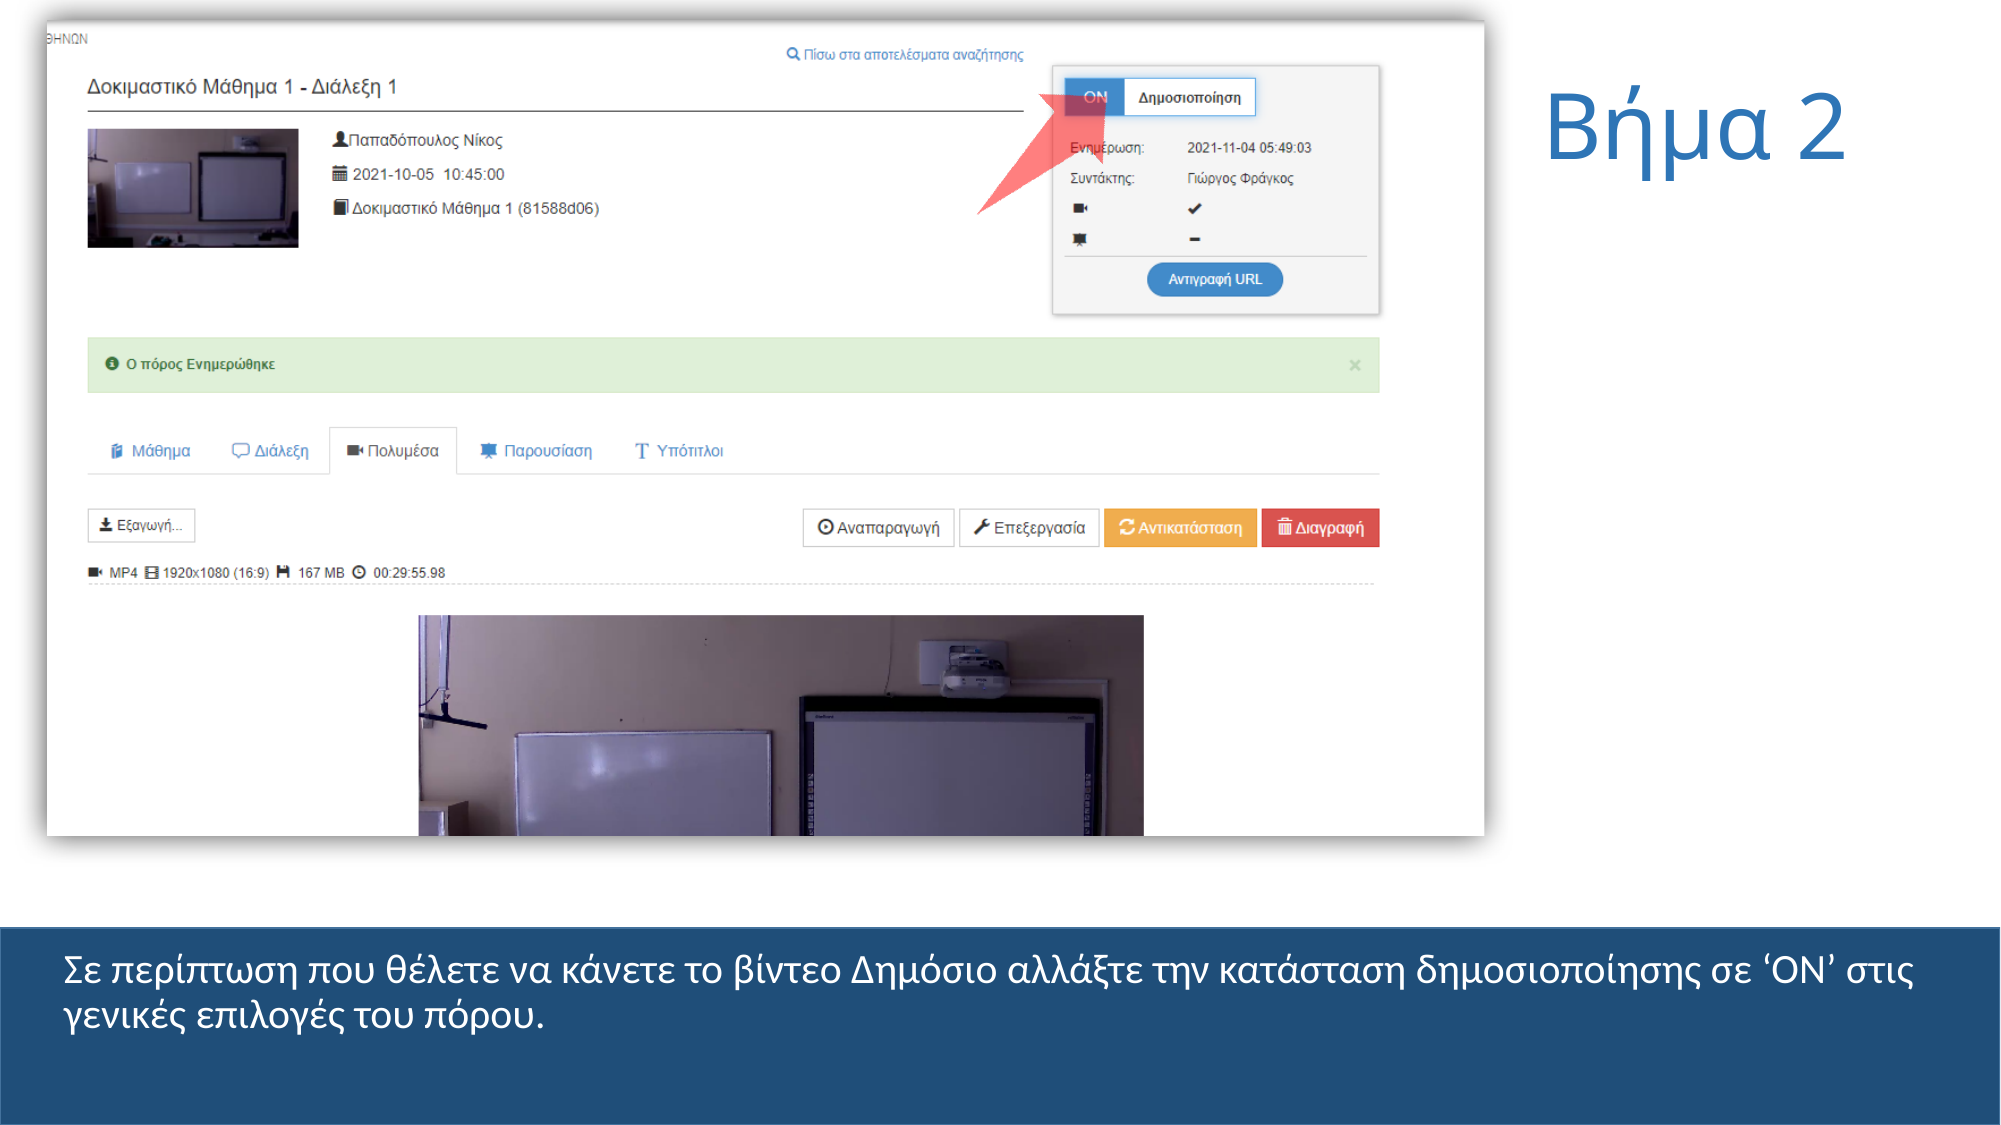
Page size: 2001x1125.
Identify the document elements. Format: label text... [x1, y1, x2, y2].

list Σε περίπτωση που θέλετε να κάνετε το βίντεο Δημόσιο αλλάξτε την κατάσταση δημοσιοποίησης σε ‘ΟΝ’ στις γενικές επιλογές του πόρου. [48, 940, 1965, 1125]
title Βήμα 2 [1527, 21, 1989, 240]
picture [47, 20, 1485, 836]
